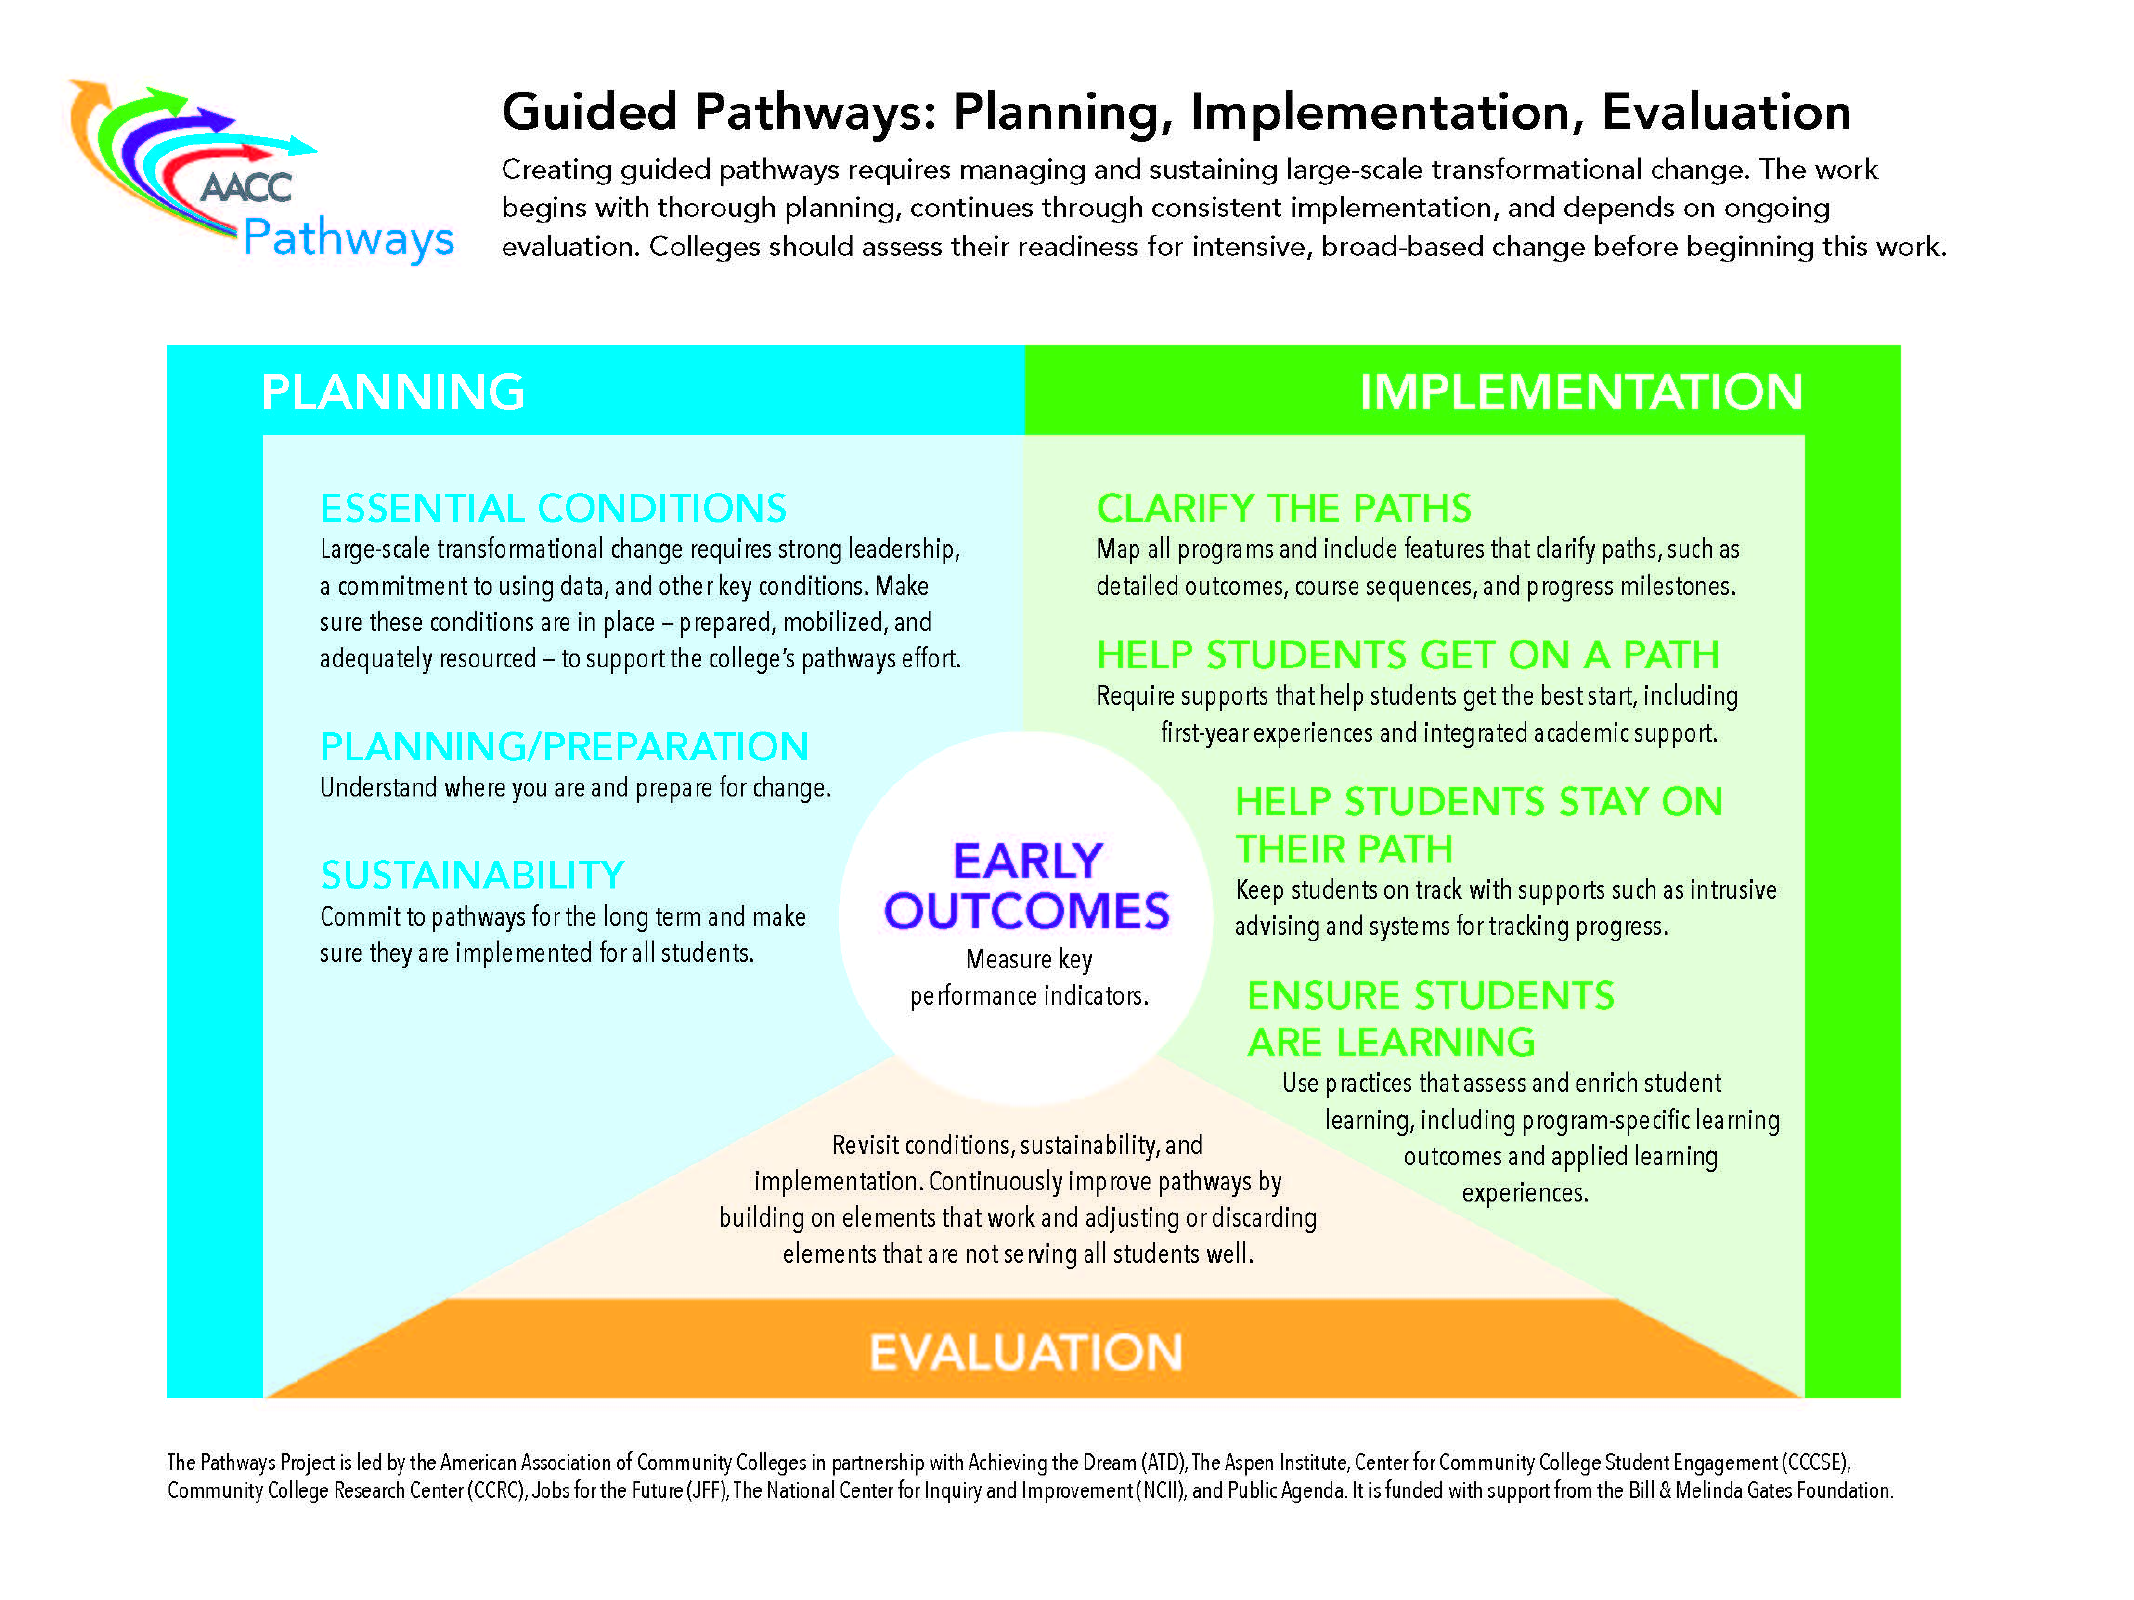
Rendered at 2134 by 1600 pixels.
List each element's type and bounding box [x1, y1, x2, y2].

list [0, 14, 2042, 1593]
